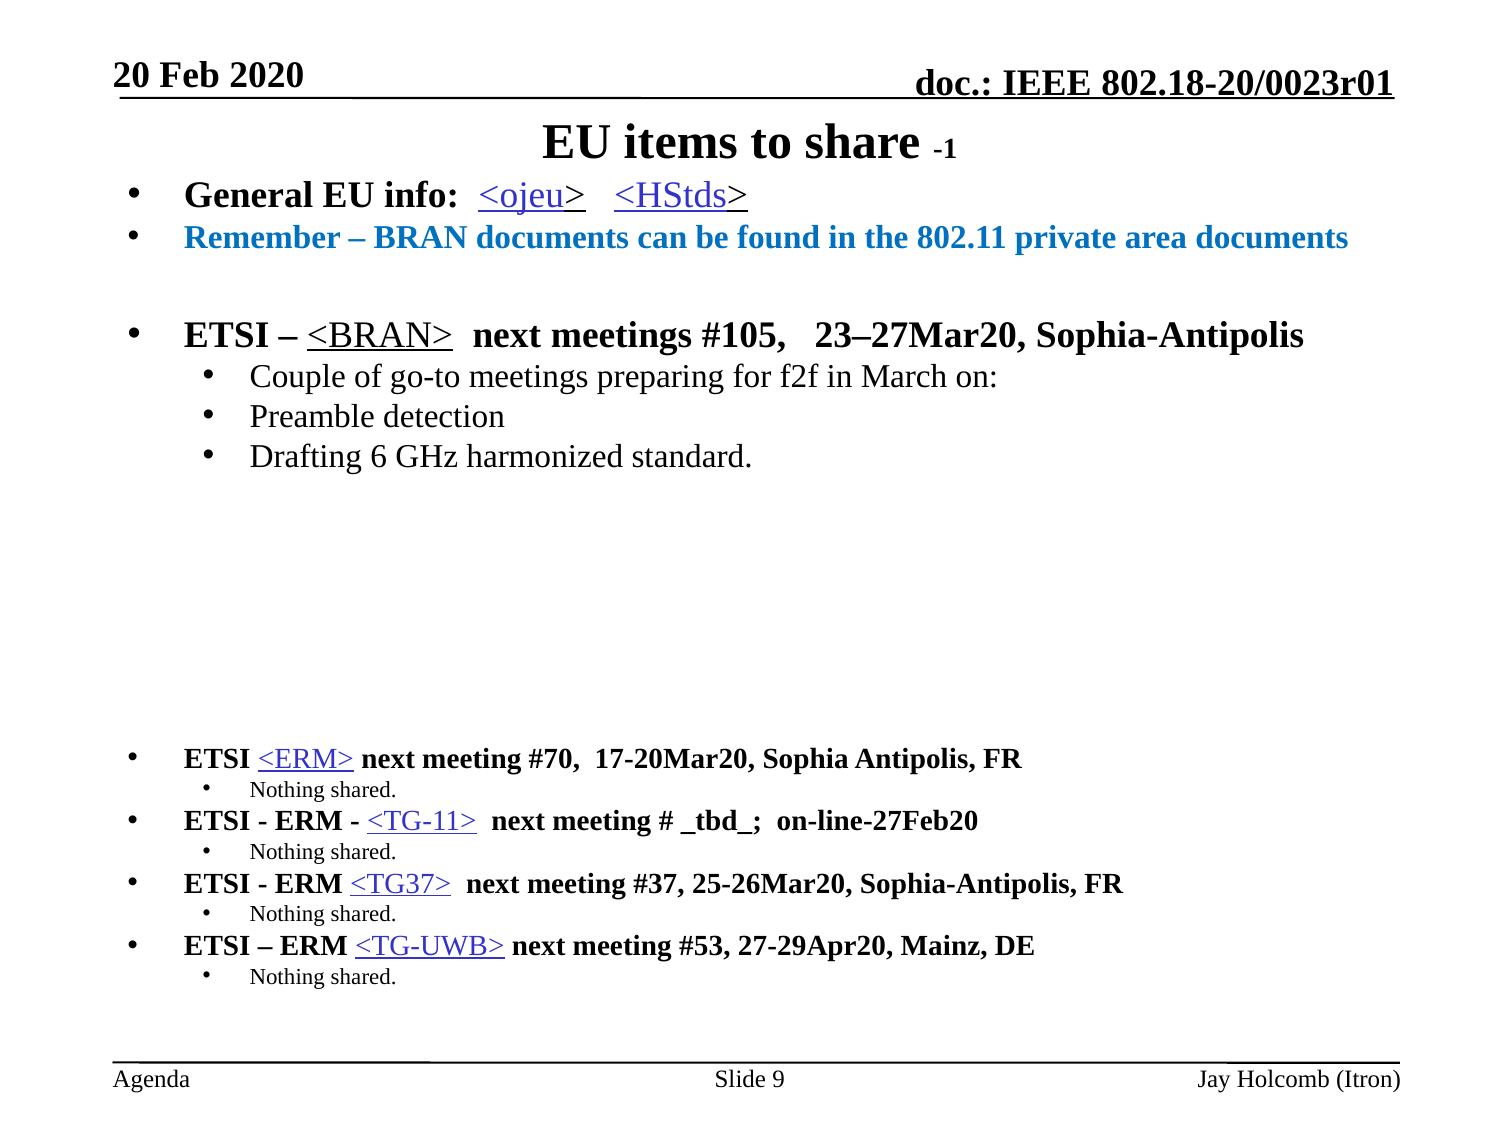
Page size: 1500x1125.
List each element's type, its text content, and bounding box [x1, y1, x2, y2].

title EU items to share -1 [112, 100, 1388, 162]
footer Jay Holcomb (Itron) [878, 1061, 1402, 1093]
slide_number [112, 49, 488, 95]
slide_number Slide 9 [699, 1061, 800, 1123]
list General EU info: <ojeu> <HStds> Remember – BRAN documents can be found in the 802.11 private area documents ETSI – <BRAN> next meetings #105, 23–27Mar20, Sophia-Antipolis Couple of go-to meetings preparing for f2f in March on: Preamble detection Drafting 6 GHz harmonized standard. ETSI <ERM> next meeting #70, 17-20Mar20, Sophia Antipolis, FR Nothing shared. ETSI - ERM - <TG-11> next meeting # _tbd_; on-line-27Feb20 Nothing shared. ETSI - ERM <TG37> next meeting #37, 25-26Mar20, Sophia-Antipolis, FR Nothing shared. ETSI – ERM <TG-UWB> next meeting #53, 27-29Apr20, Mainz, DE Nothing shared. [112, 162, 1476, 1063]
